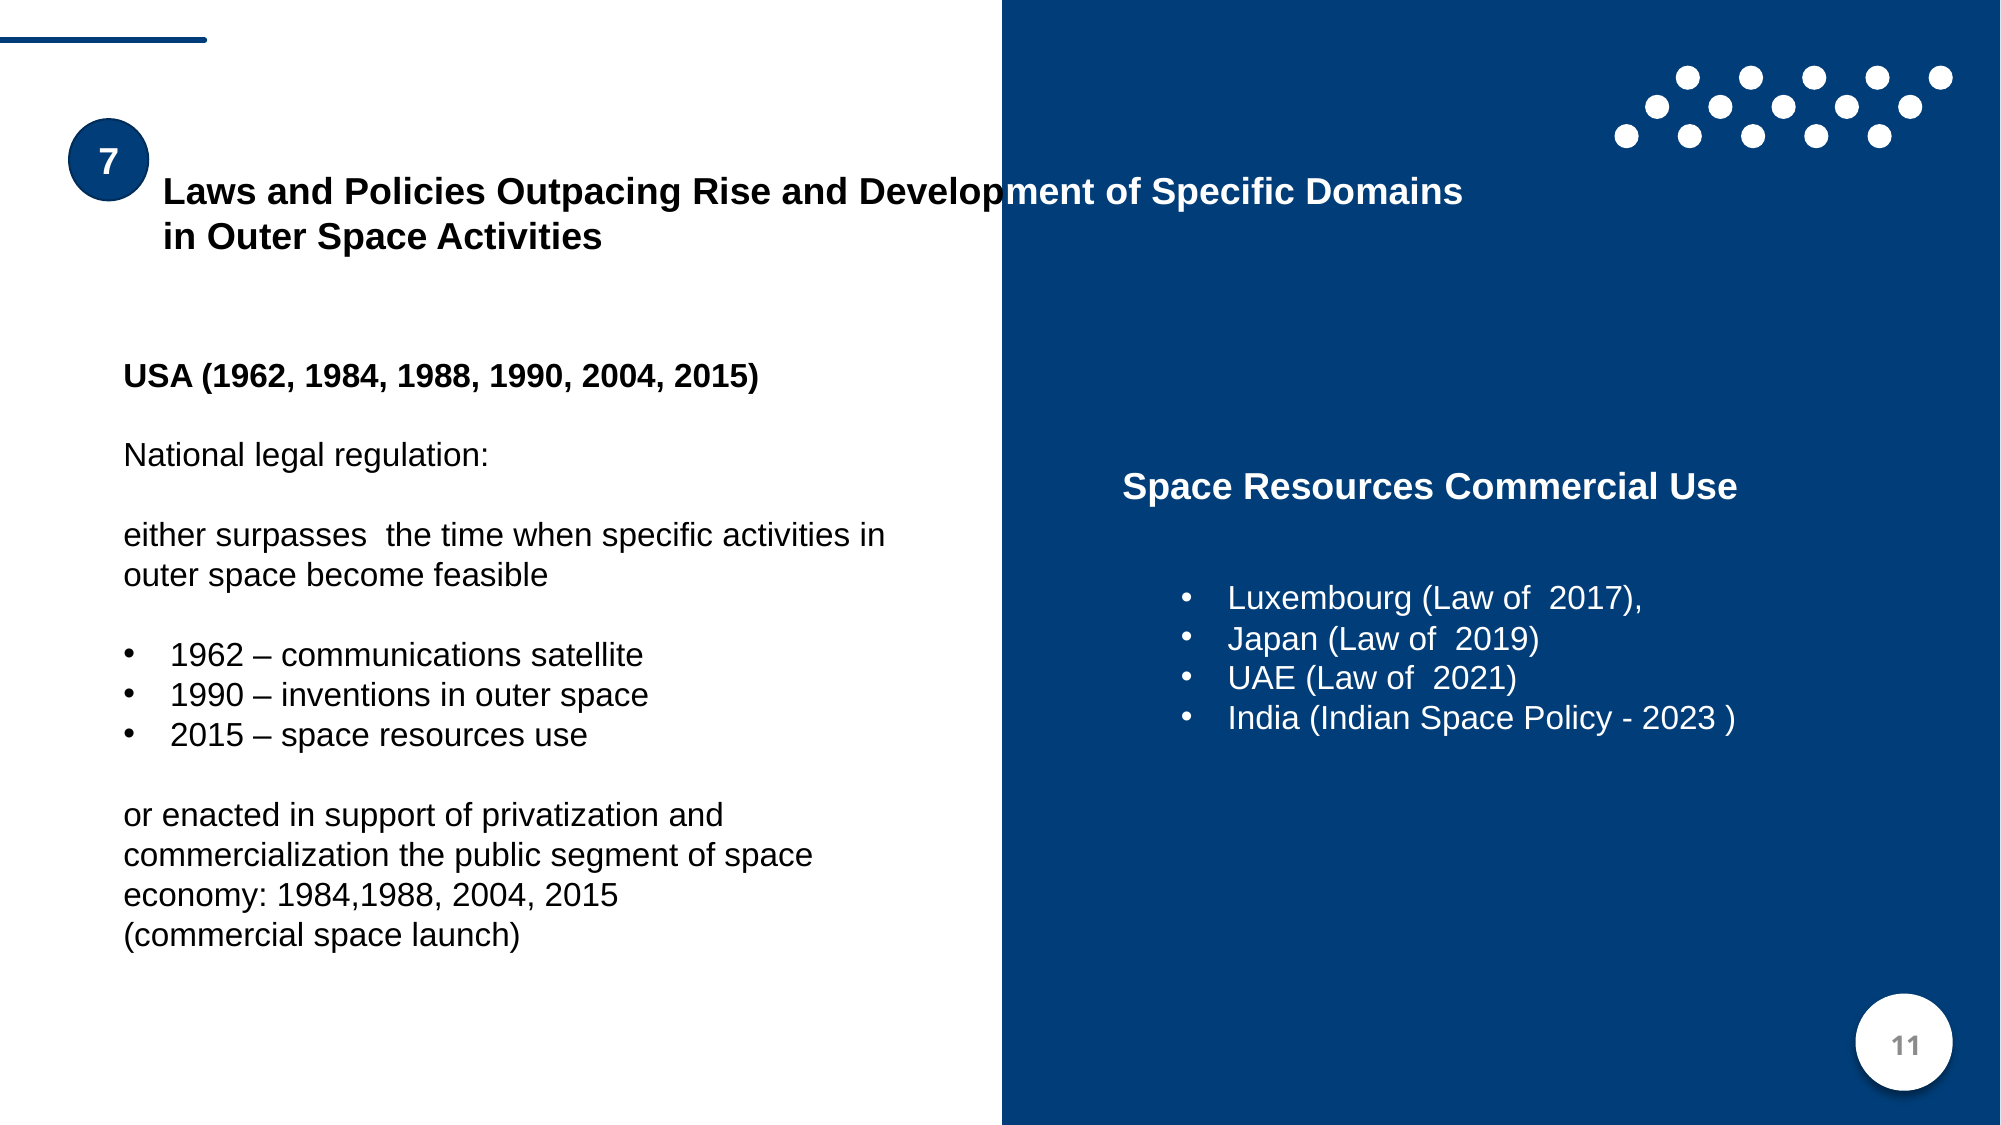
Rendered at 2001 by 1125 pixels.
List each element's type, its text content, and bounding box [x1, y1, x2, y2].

slide_number 11 [1850, 1014, 1962, 1075]
text_box USA (1962, 1984, 1988, 1990, 2004, 2015) National legal regulation: either surpasses the time when specific activities in outer space become feasible 1962 – communications satellite 1990 – inventions in outer space 2015 – space resources use or enacted in support of privatization and commercialization the public segment of space economy: 1984,1988, 2004, 2015 (commercial space launch) [108, 346, 940, 960]
text_box Space Resources Commercial Use [1107, 454, 1912, 515]
text_box Laws and Policies Outpacing Rise and Development of Specific Domains in Outer Space Activities [148, 159, 1605, 265]
text_box 7 [67, 118, 150, 202]
text_box Luxembourg (Law of 2017), Japan (Law of 2019) UAE (Law of 2021) India (Indian Space Policy - 2023 ) [1165, 569, 1951, 744]
